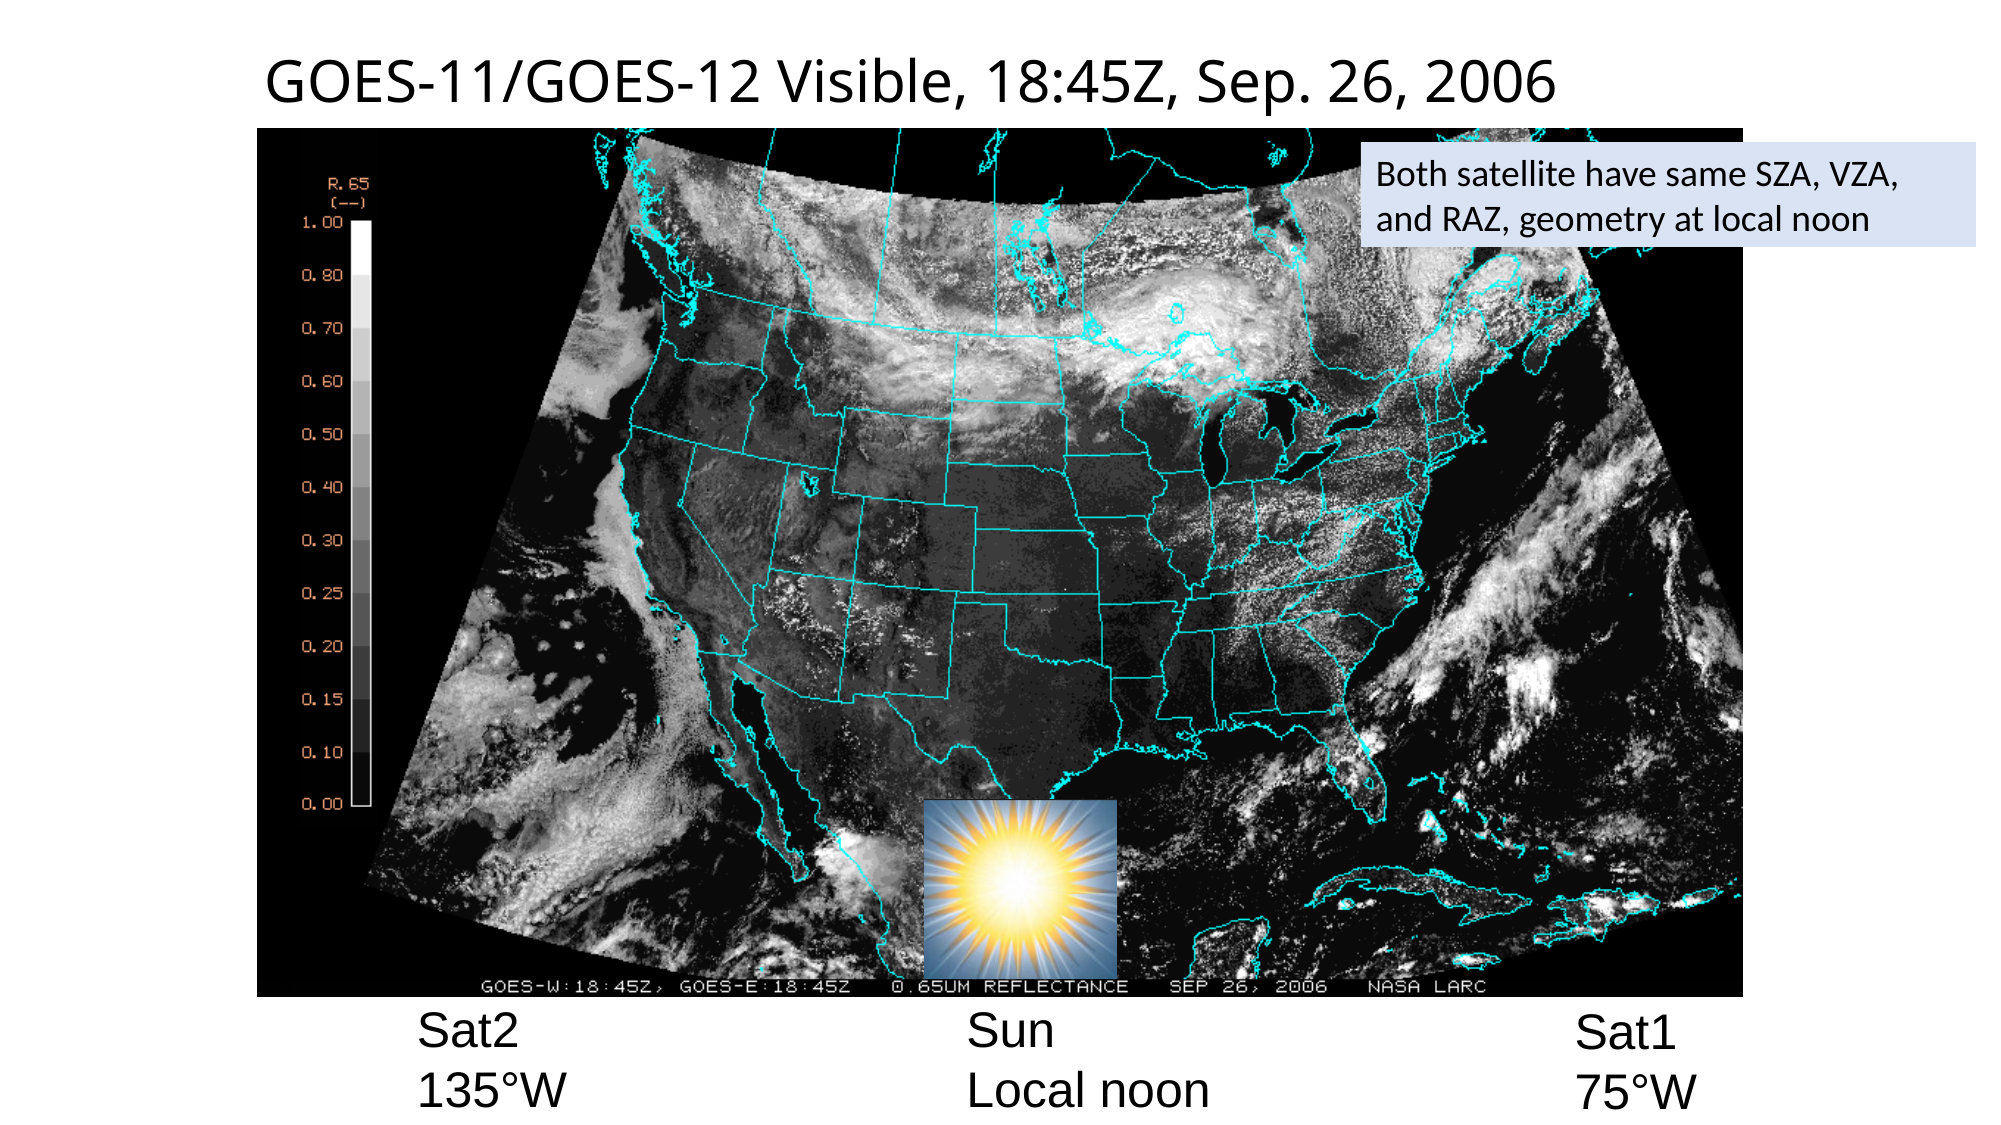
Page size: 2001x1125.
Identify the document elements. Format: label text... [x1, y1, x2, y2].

picture [256, 128, 1743, 997]
text_box Both satellite have same SZA, VZA, and RAZ, geometry at local noon [1743, 142, 1976, 247]
text_box Sat1 75°W [1559, 997, 1713, 1125]
text_box Sat2 135°W [402, 997, 583, 1125]
text_box Sun Local noon [951, 997, 1226, 1125]
title GOES-11/GOES-12 Visible, 18:45Z, Sep. 26, 2006 [249, 21, 1750, 147]
